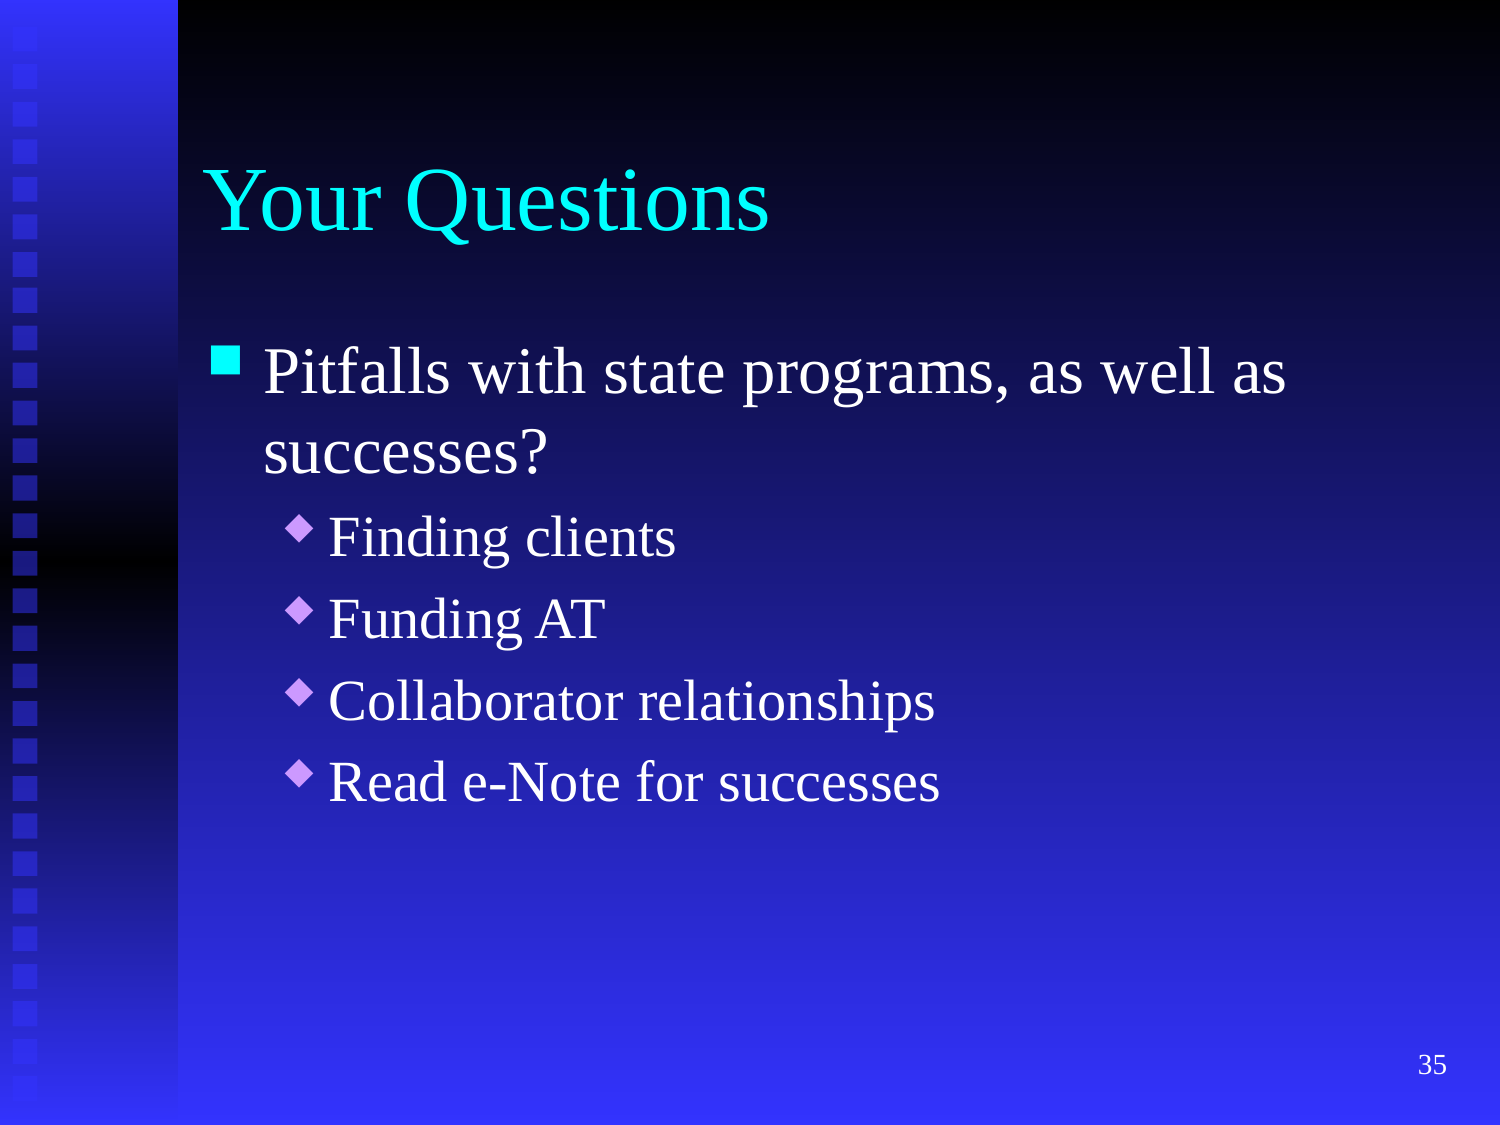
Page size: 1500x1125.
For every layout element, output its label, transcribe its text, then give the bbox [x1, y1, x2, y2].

title Your Questions [187, 99, 1463, 288]
slide_number 35 [1149, 1024, 1463, 1101]
list Pitfalls with state programs, as well as successes? Finding clients Funding AT Collaborator relationships Read e-Note for successes [191, 318, 1468, 995]
